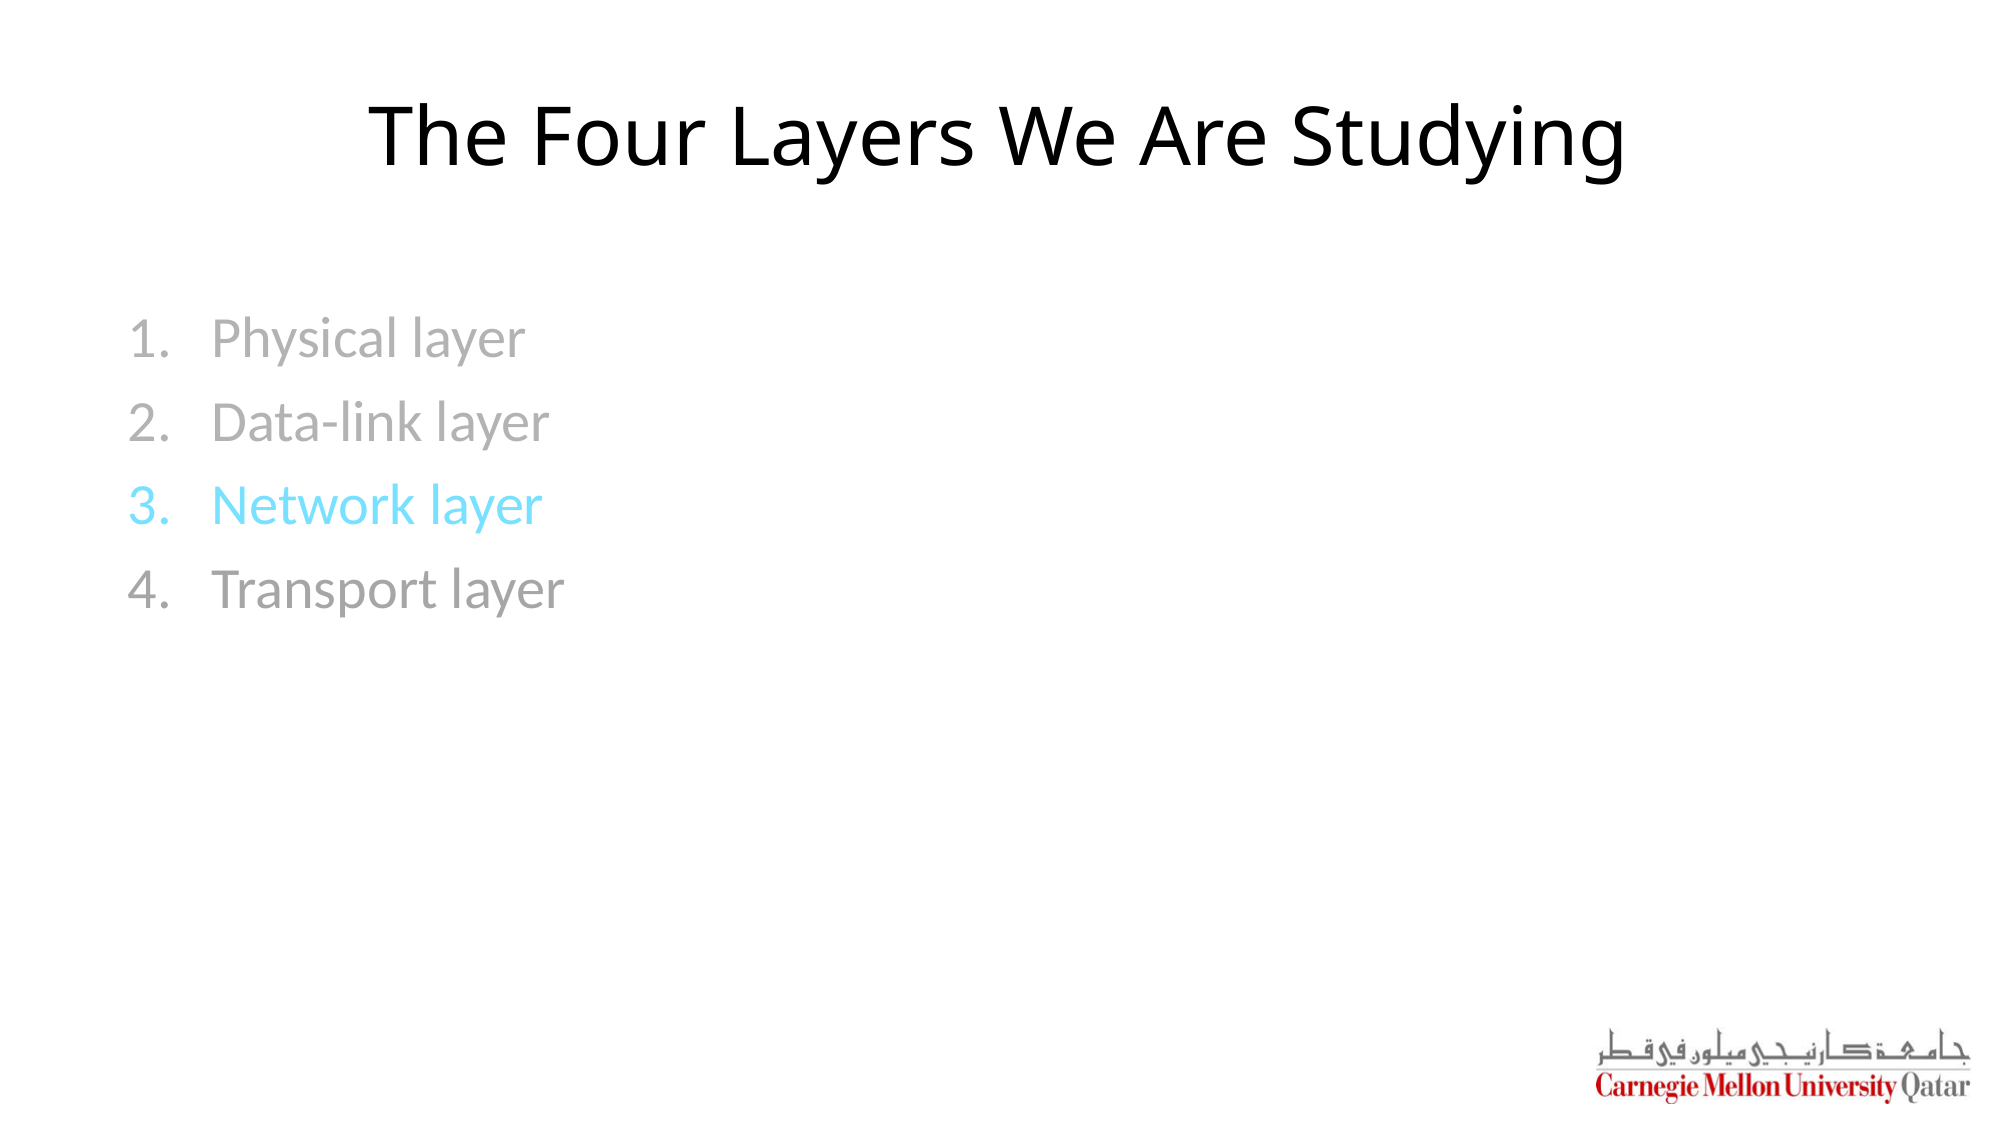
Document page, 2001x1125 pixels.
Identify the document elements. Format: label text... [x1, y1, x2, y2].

title The Four Layers We Are Studying [324, 52, 1675, 226]
picture [1596, 1027, 1971, 1104]
list Physical layer Data-link layer Network layer Transport layer [112, 299, 1838, 1014]
